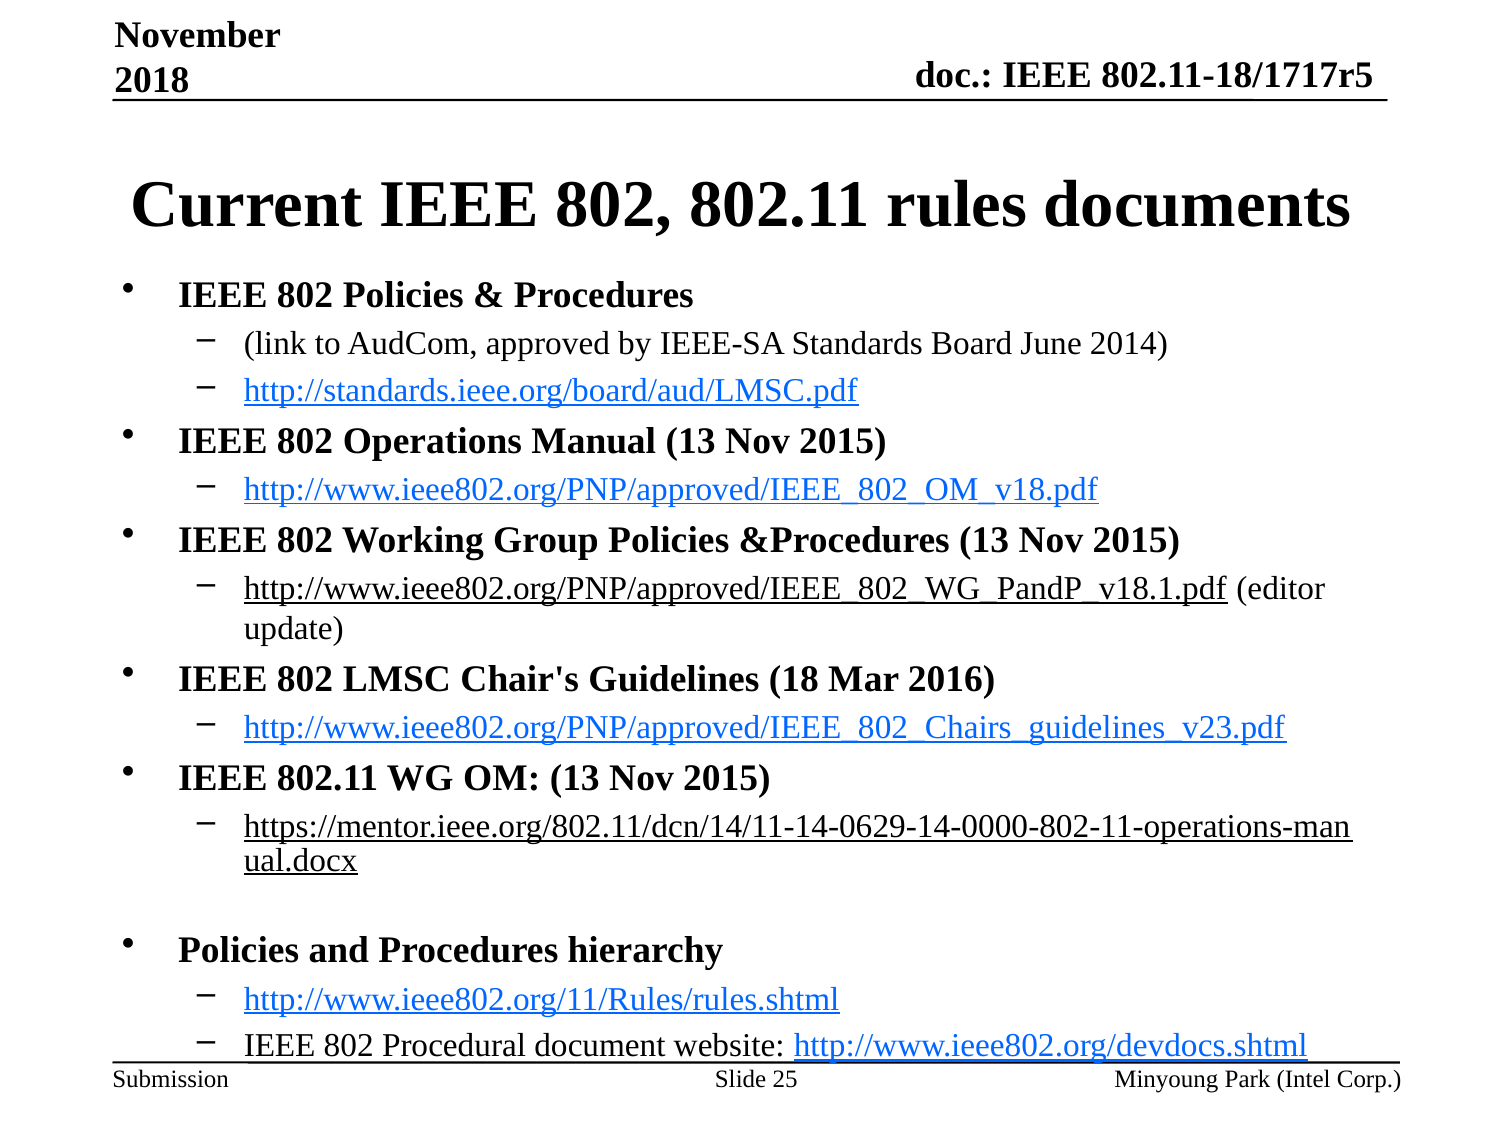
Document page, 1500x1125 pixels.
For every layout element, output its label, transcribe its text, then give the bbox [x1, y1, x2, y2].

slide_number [114, 54, 335, 101]
list IEEE 802 Policies & Procedures (link to AudCom, approved by IEEE-SA Standards Board June 2014) http://standards.ieee.org/board/aud/LMSC.pdf IEEE 802 Operations Manual (13 Nov 2015) http://www.ieee802.org/PNP/approved/IEEE_802_OM_v18.pdf IEEE 802 Working Group Policies &Procedures (13 Nov 2015) http://www.ieee802.org/PNP/approved/IEEE_802_WG_PandP_v18.1.pdf (editor update) IEEE 802 LMSC Chair's Guidelines (18 Mar 2016) http://www.ieee802.org/PNP/approved/IEEE_802_Chairs_guidelines_v23.pdf IEEE 802.11 WG OM: (13 Nov 2015) https://mentor.ieee.org/802.11/dcn/14/11-14-0629-14-0000-802-11-operations-manual.docx Policies and Procedures hierarchy http://www.ieee802.org/11/Rules/rules.shtml IEEE 802 Procedural document website: http://www.ieee802.org/devdocs.shtml [106, 262, 1382, 938]
footer Minyoung Park (Intel Corp.) [949, 1061, 1402, 1093]
title Current IEEE 802, 802.11 rules documents [112, 112, 1388, 288]
slide_number Slide 25 [712, 1061, 800, 1093]
